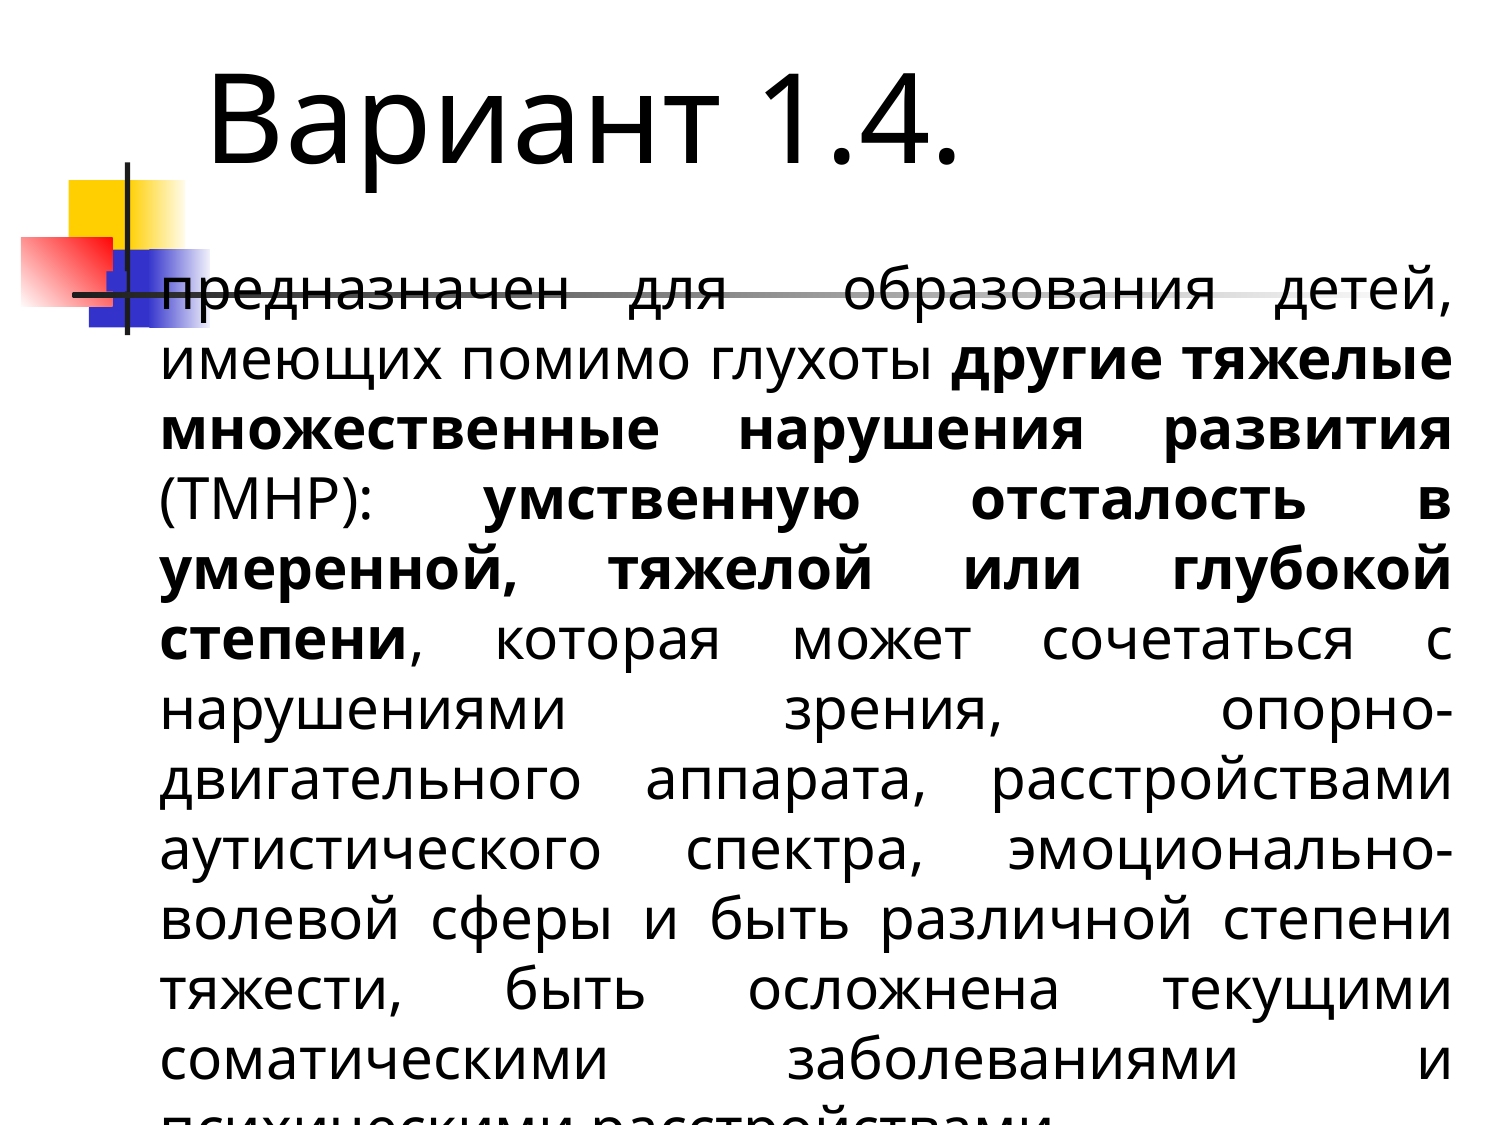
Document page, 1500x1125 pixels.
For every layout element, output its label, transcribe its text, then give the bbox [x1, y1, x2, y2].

list предназначен для образования детей, имеющих помимо глухоты другие тяжелые множественные нарушения развития (ТМНР): умственную отсталость в умеренной, тяжелой или глубокой степени, которая может сочетаться с нарушениями зрения, опорно-двигательного аппарата, расстройствами аутистического спектра, эмоционально-волевой сферы и быть различной степени тяжести, быть осложнена текущими соматическими заболеваниями и психическими расстройствами. [88, 243, 1470, 1095]
title Вариант 1.4. [188, 34, 1468, 197]
